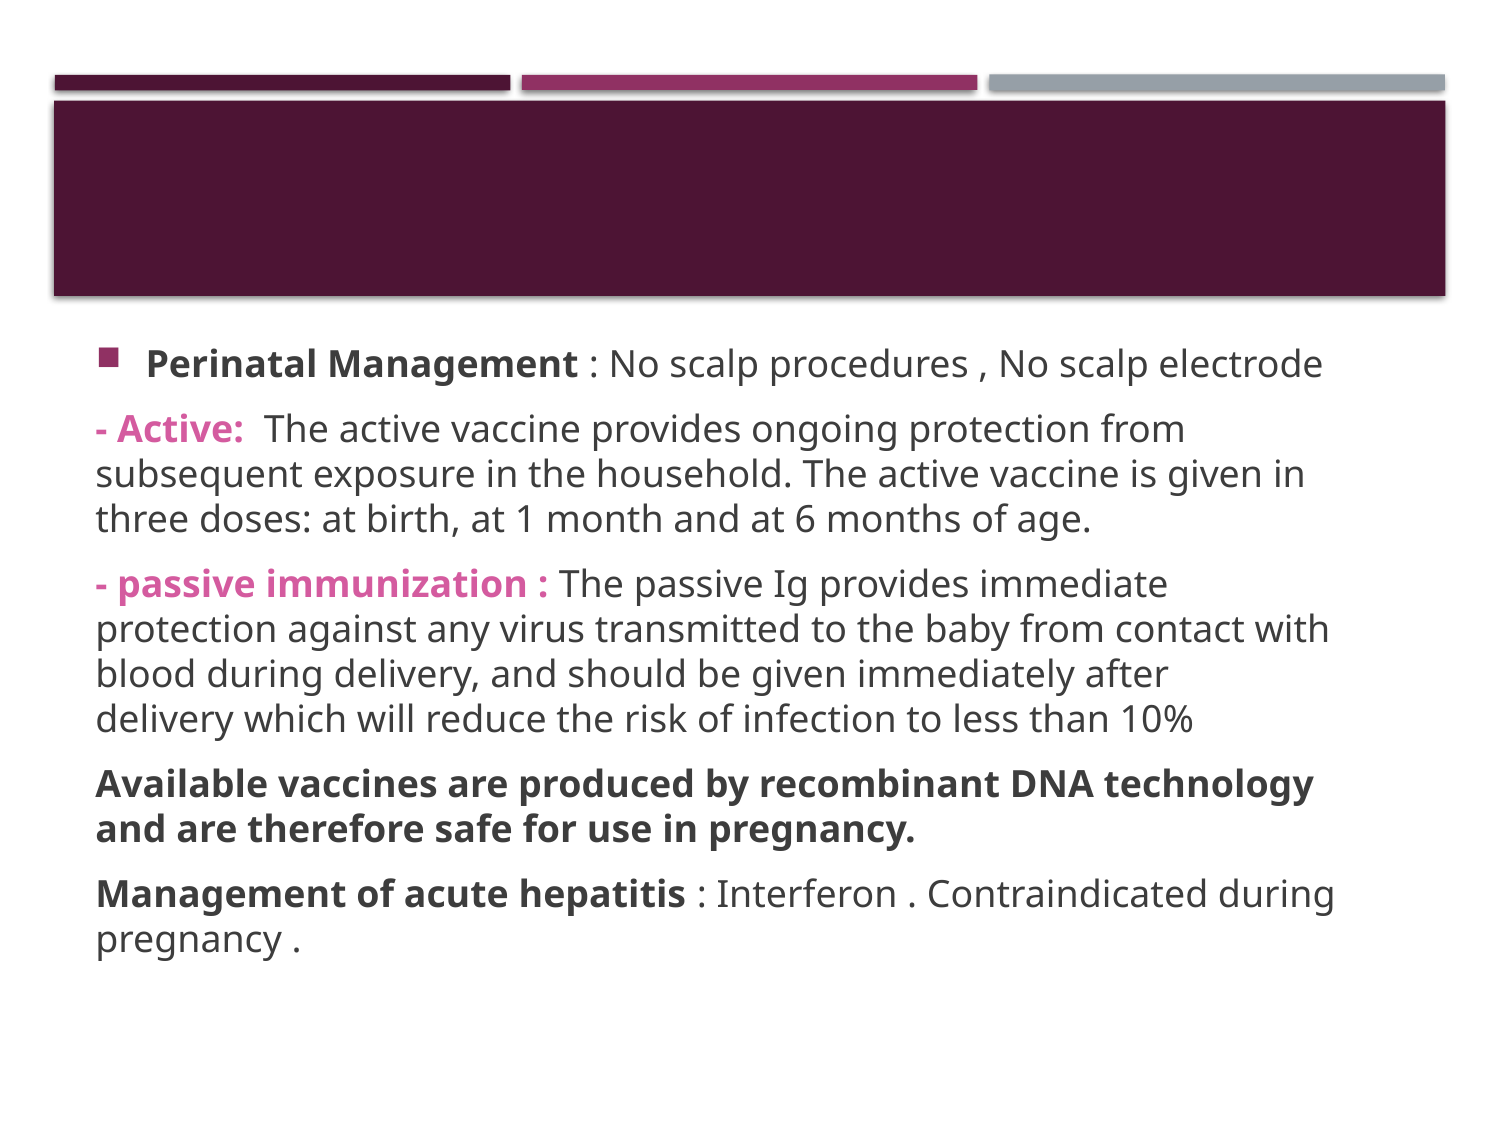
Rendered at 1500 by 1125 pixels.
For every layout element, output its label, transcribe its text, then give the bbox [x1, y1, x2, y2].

list Perinatal Management : No scalp procedures , No scalp electrode - Active: The active vaccine provides ongoing protection from subsequent exposure in the household. The active vaccine is given in three doses: at birth, at 1 month and at 6 months of age. - passive immunization : The passive Ig provides immediate protection against any virus transmitted to the baby from contact with blood during delivery, and should be given immediately after delivery which will reduce the risk of infection to less than 10% Available vaccines are produced by recombinant DNA technology and are therefore safe for use in pregnancy. Management of acute hepatitis : Interferon . Contraindicated during pregnancy . [80, 267, 1376, 1068]
